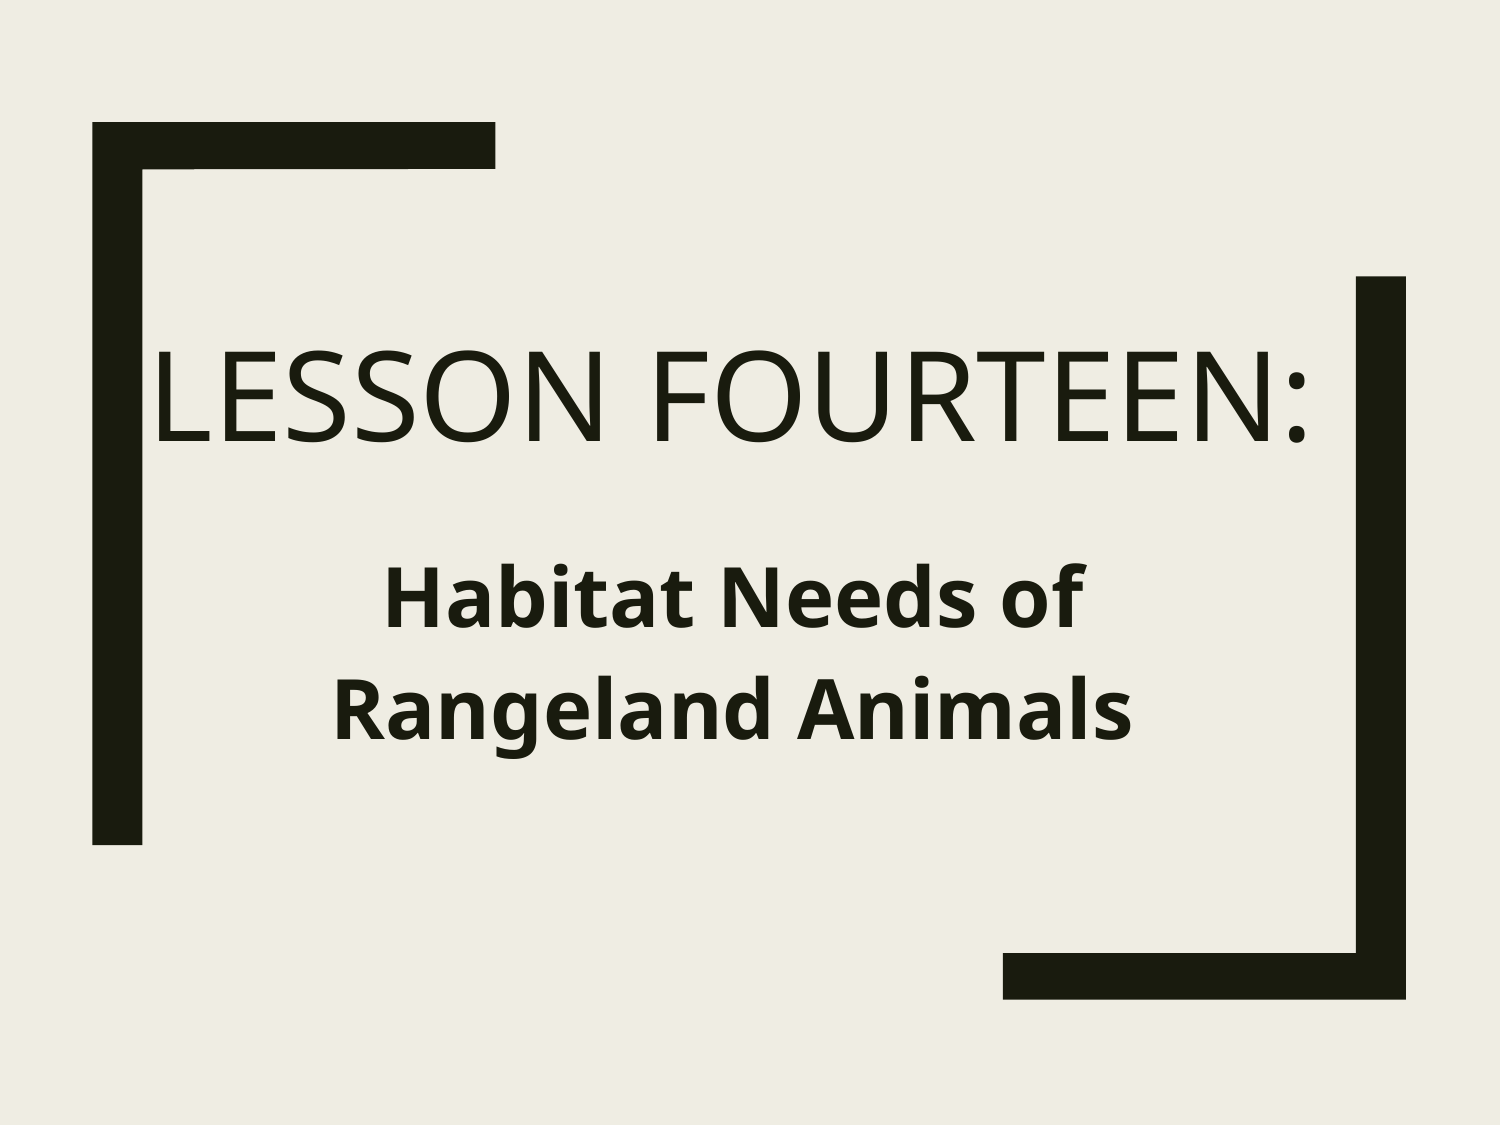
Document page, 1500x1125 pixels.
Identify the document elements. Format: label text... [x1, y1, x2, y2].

title Lesson fourteen: [112, 237, 1350, 476]
subtitle Habitat Needs of Rangeland Animals [312, 525, 1153, 815]
